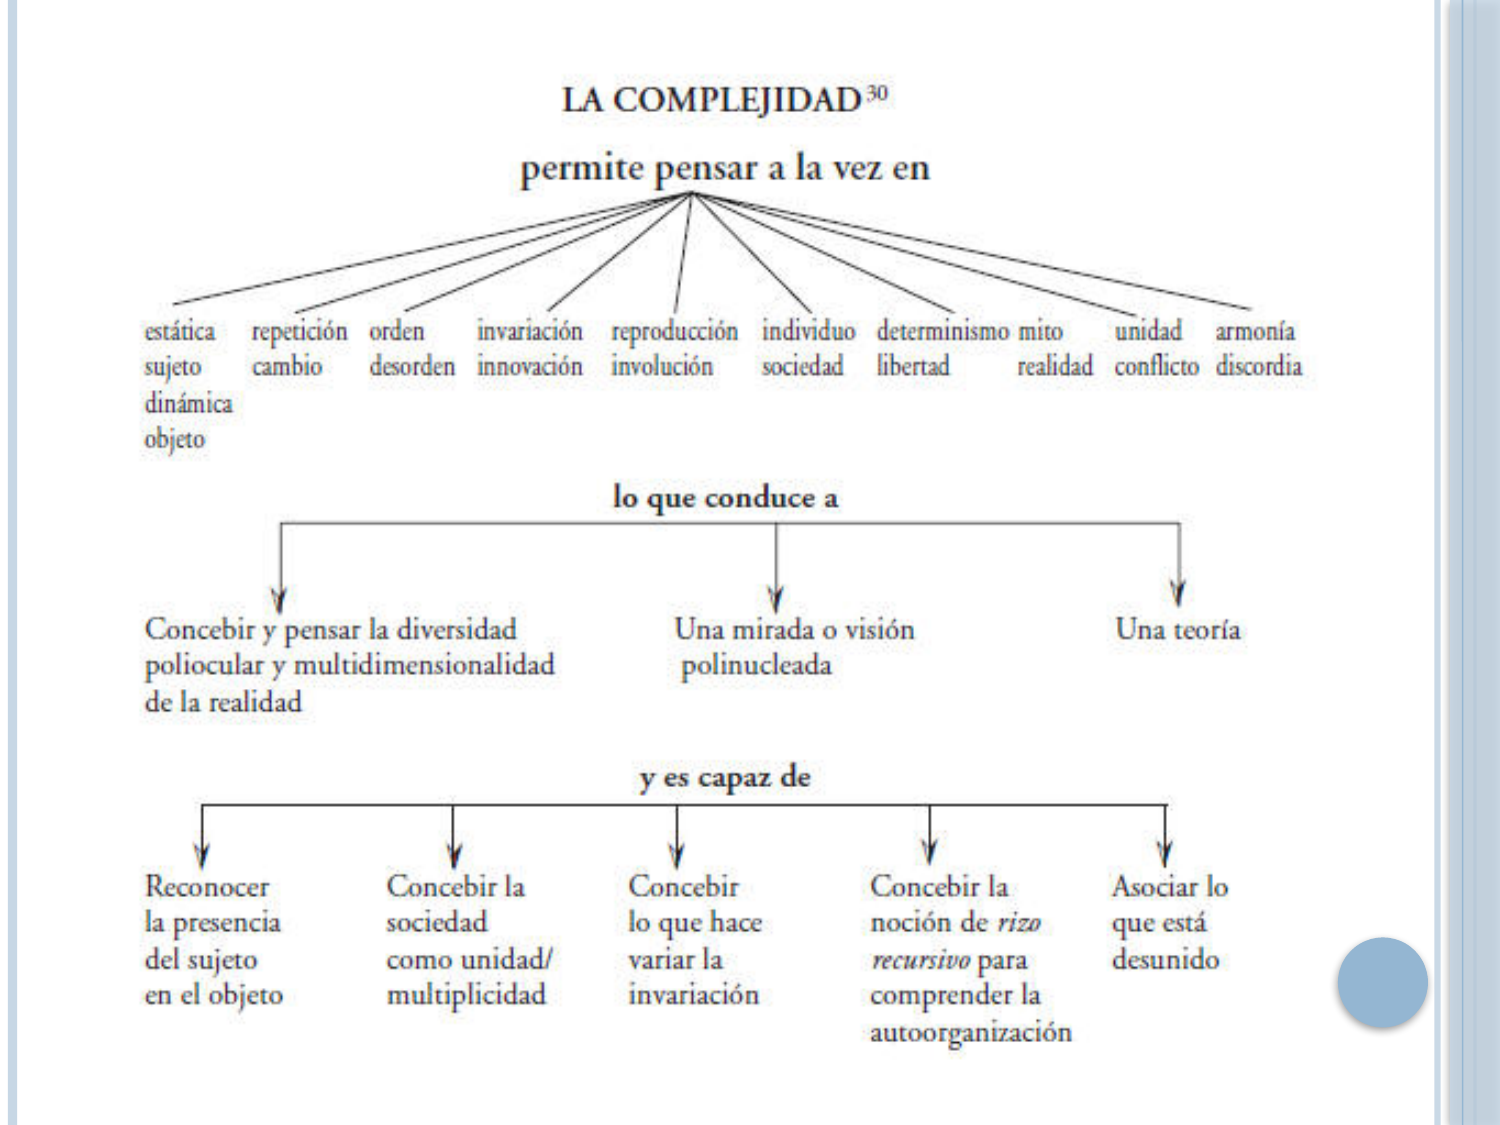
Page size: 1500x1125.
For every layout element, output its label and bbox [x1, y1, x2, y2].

picture [104, 57, 1325, 1086]
